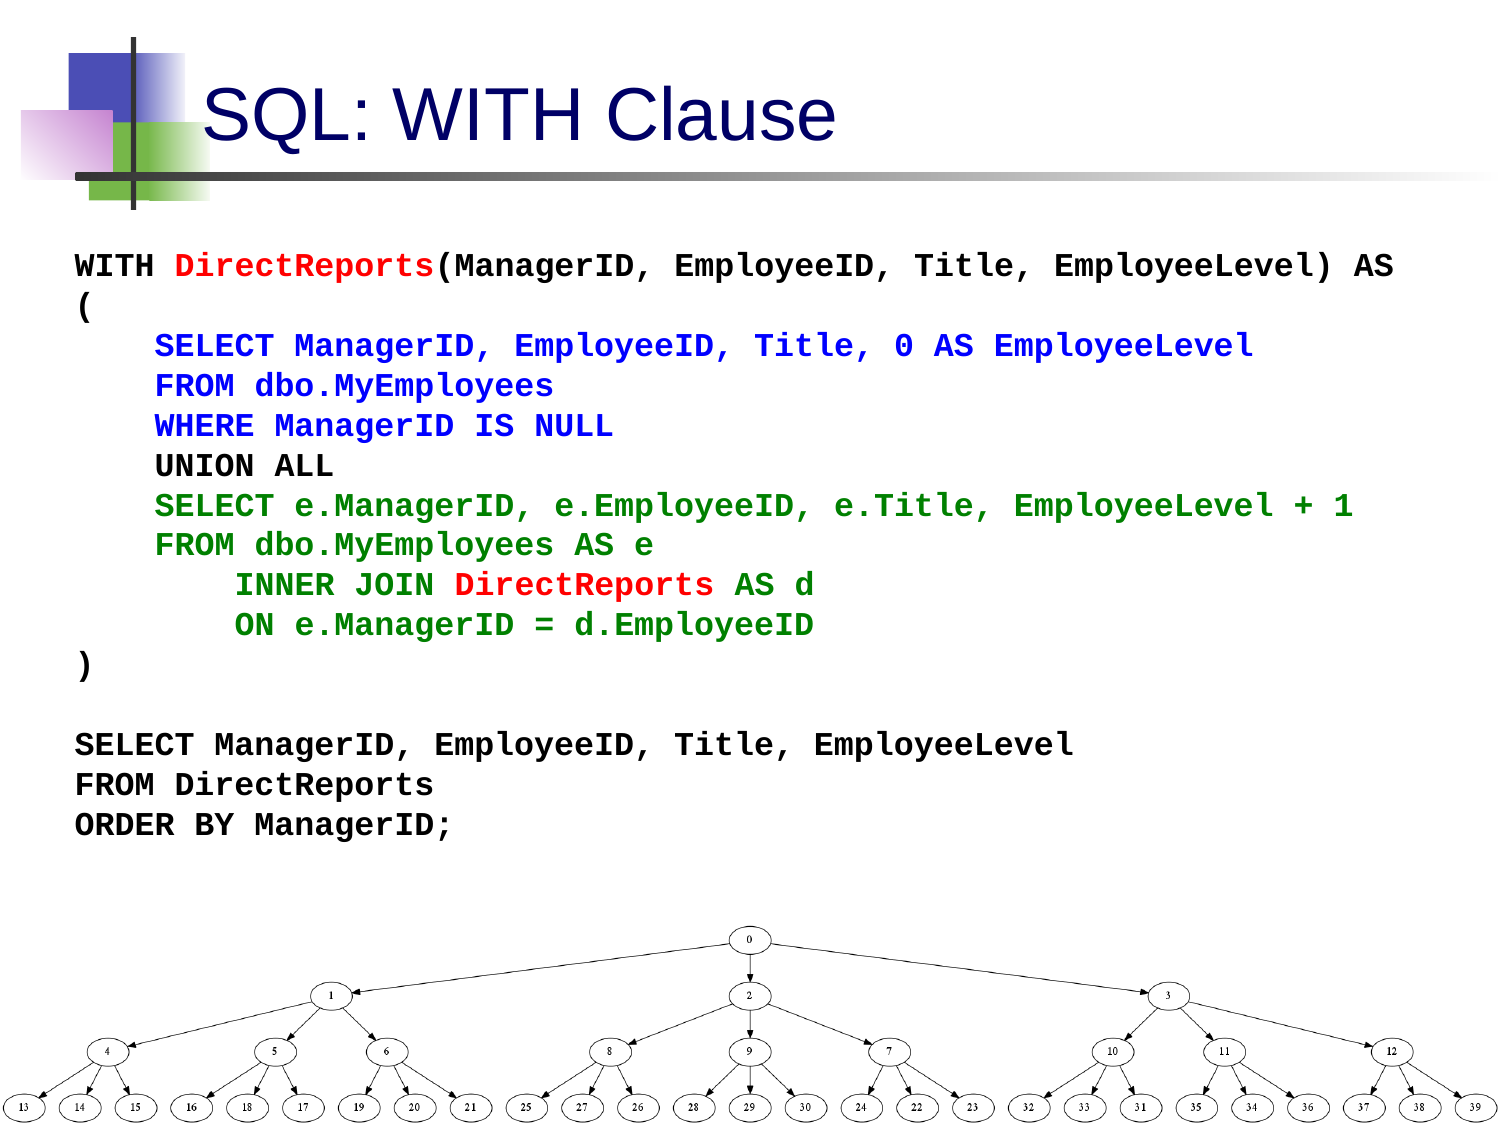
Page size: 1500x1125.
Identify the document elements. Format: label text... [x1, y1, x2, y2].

picture [0, 922, 1500, 1125]
title SQL: WITH Clause [186, 52, 1466, 163]
text_box WITH DirectReports(ManagerID, EmployeeID, Title, EmployeeLevel) AS ( SELECT ManagerID, EmployeeID, Title, 0 AS EmployeeLevel FROM dbo.MyEmployees WHERE ManagerID IS NULL UNION ALL SELECT e.ManagerID, e.EmployeeID, e.Title, EmployeeLevel + 1 FROM dbo.MyEmployees AS e INNER JOIN DirectReports AS d ON e.ManagerID = d.EmployeeID ) SELECT ManagerID, EmployeeID, Title, EmployeeLevel FROM DirectReports ORDER BY ManagerID; [59, 235, 1500, 850]
